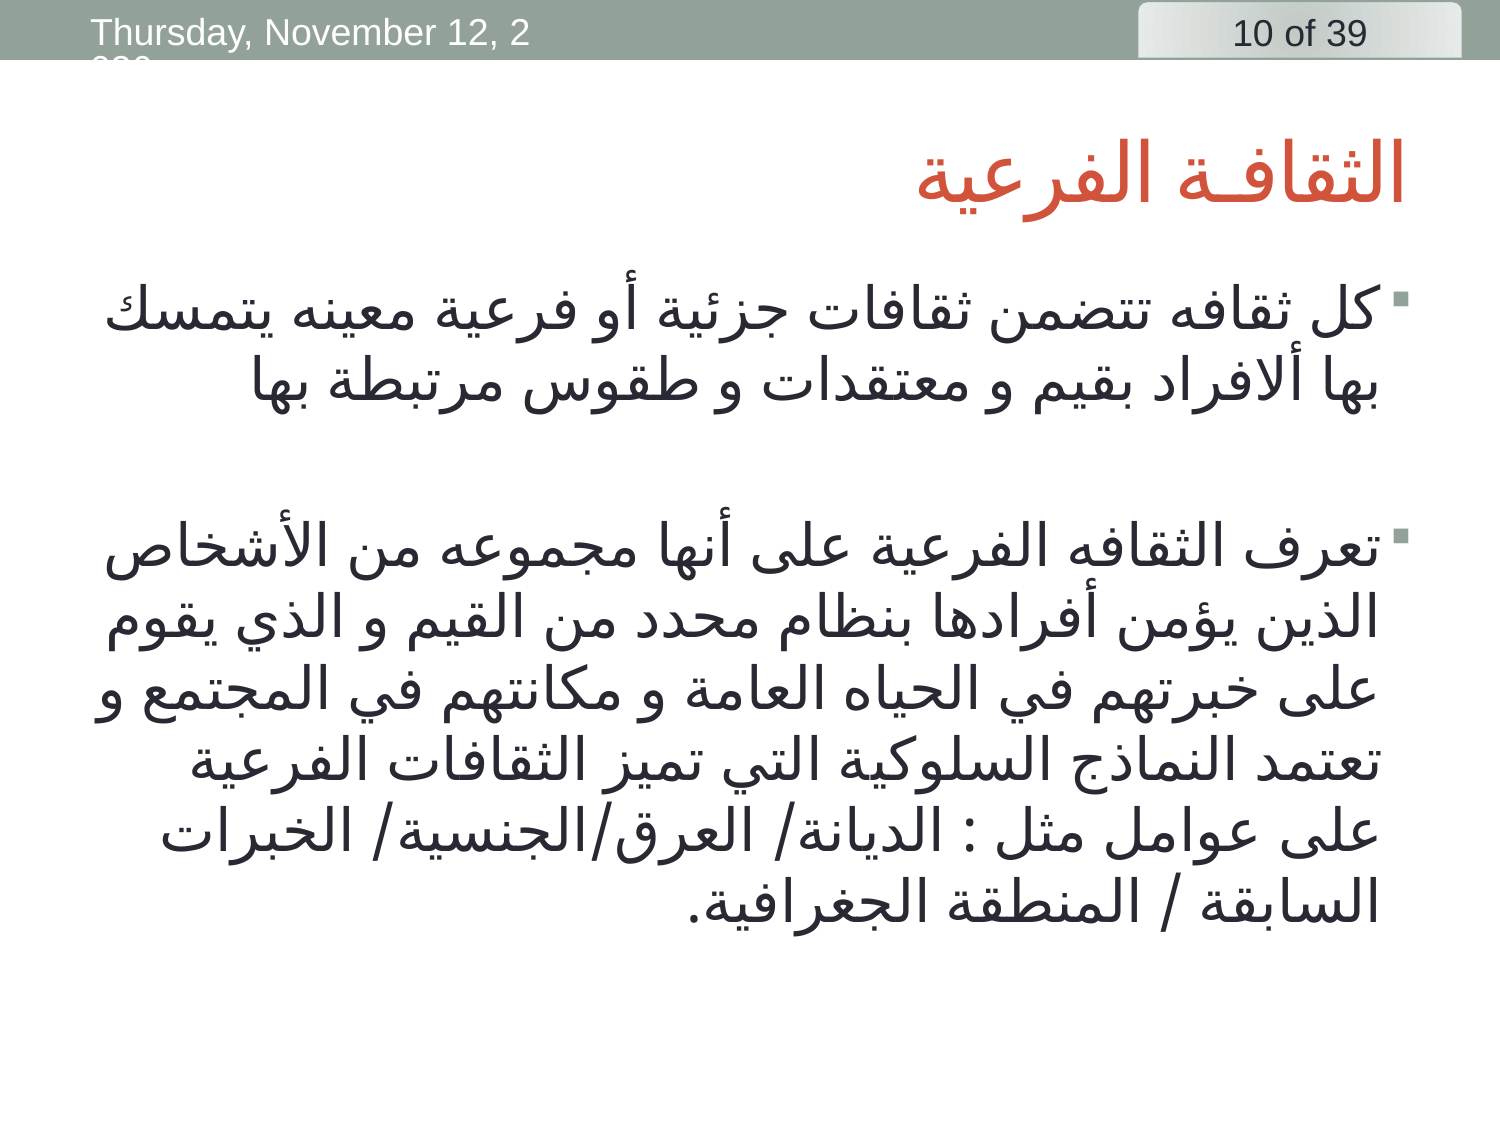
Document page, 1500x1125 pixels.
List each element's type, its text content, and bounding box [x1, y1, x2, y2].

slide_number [75, 3, 550, 57]
title الثقافـة الفرعية [75, 87, 1425, 250]
list كل ثقافه تتضمن ثقافات جزئية أو فرعية معينه يتمسك بها ألافراد بقيم و معتقدات و طقوس مرتبطة بها تعرف الثقافه الفرعية على أنها مجموعه من الأشخاص الذين يؤمن أفرادها بنظام محدد من القيم و الذي يقوم على خبرتهم في الحياه العامة و مكانتهم في المجتمع و تعتمد النماذج السلوكية التي تميز الثقافات الفرعية على عوامل مثل : الديانة/ العرق/الجنسية/ الخبرات السابقة / المنطقة الجغرافية. [75, 262, 1425, 1063]
